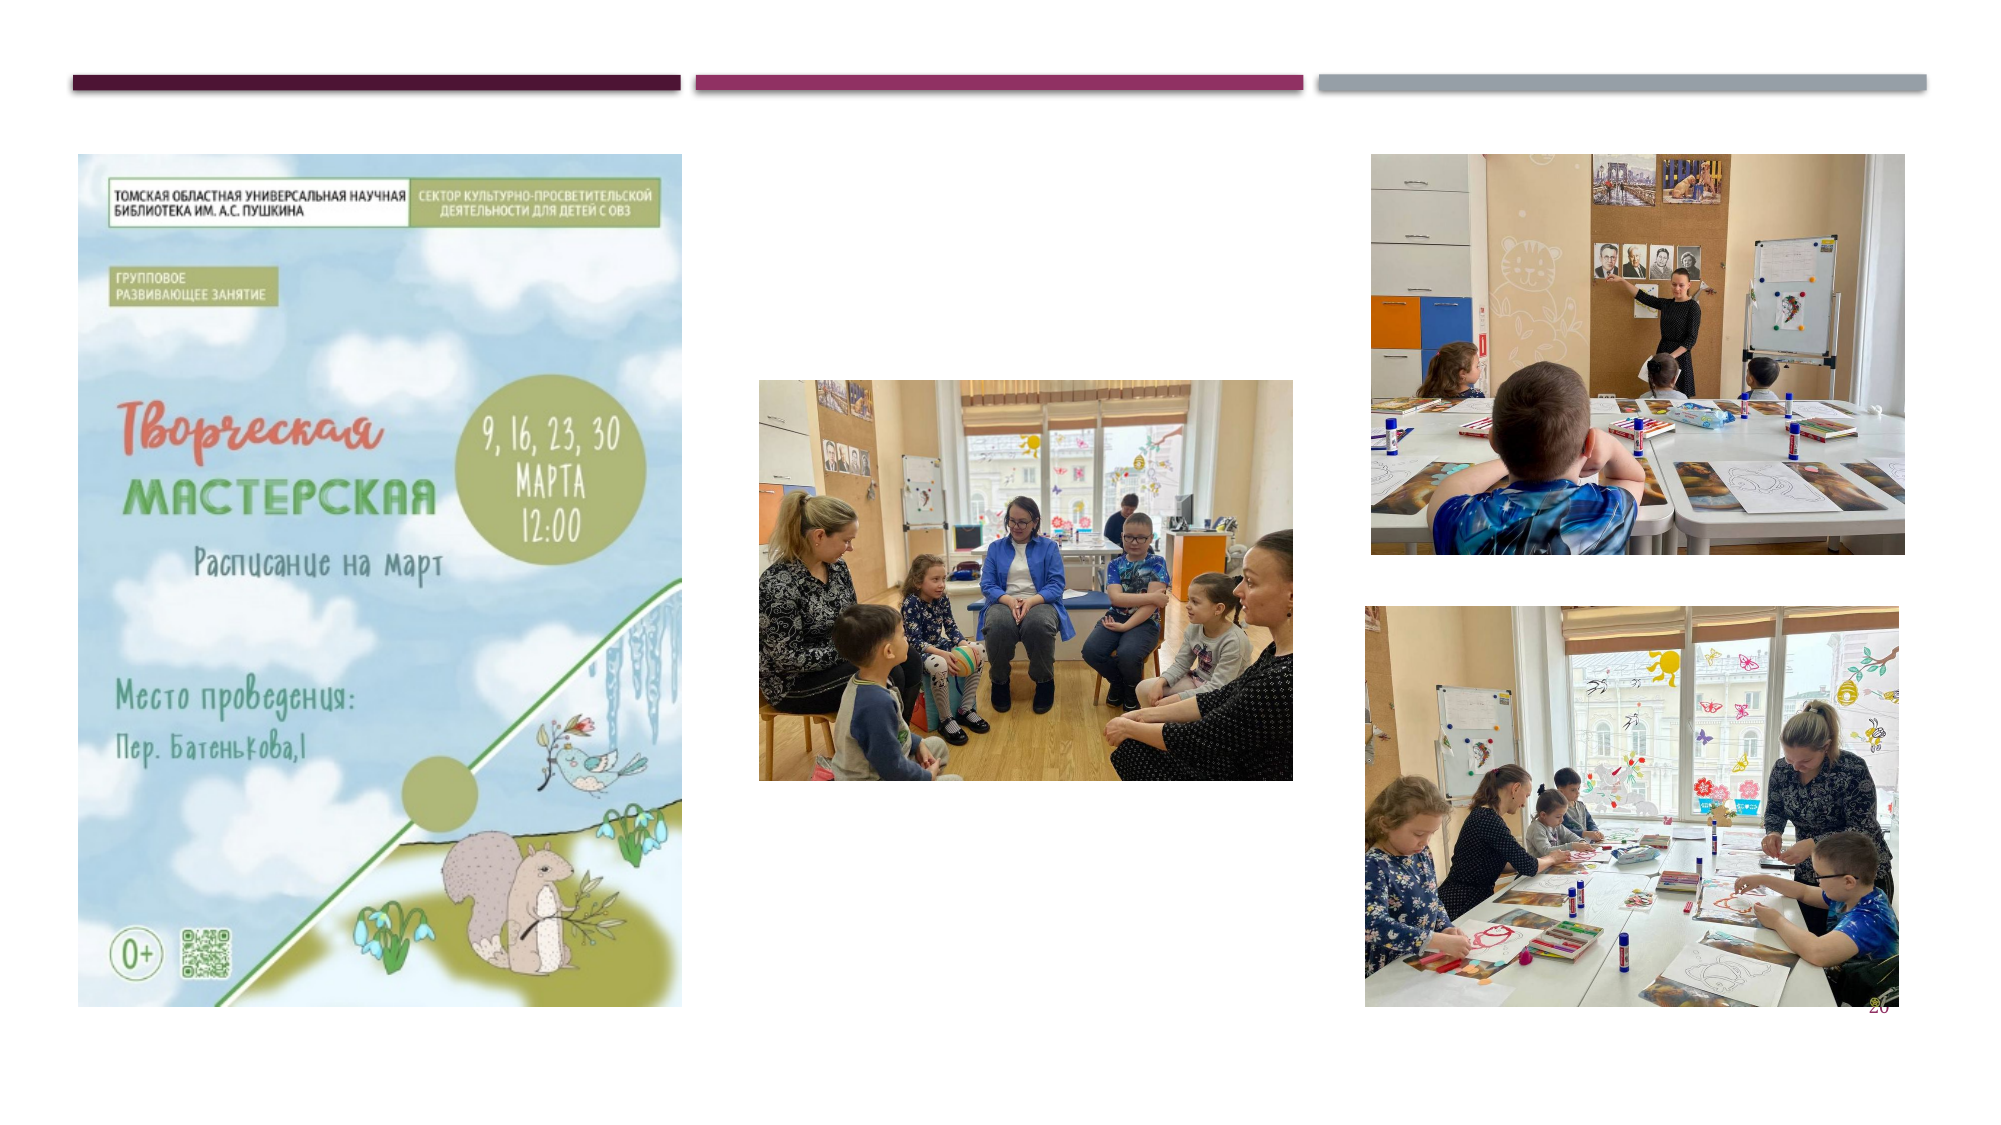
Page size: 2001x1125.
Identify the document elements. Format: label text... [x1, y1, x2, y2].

picture [758, 380, 1294, 782]
slide_number 20 [1732, 1008, 1905, 1037]
picture [78, 154, 682, 1007]
picture [1364, 605, 1900, 1007]
picture [1370, 154, 1906, 556]
